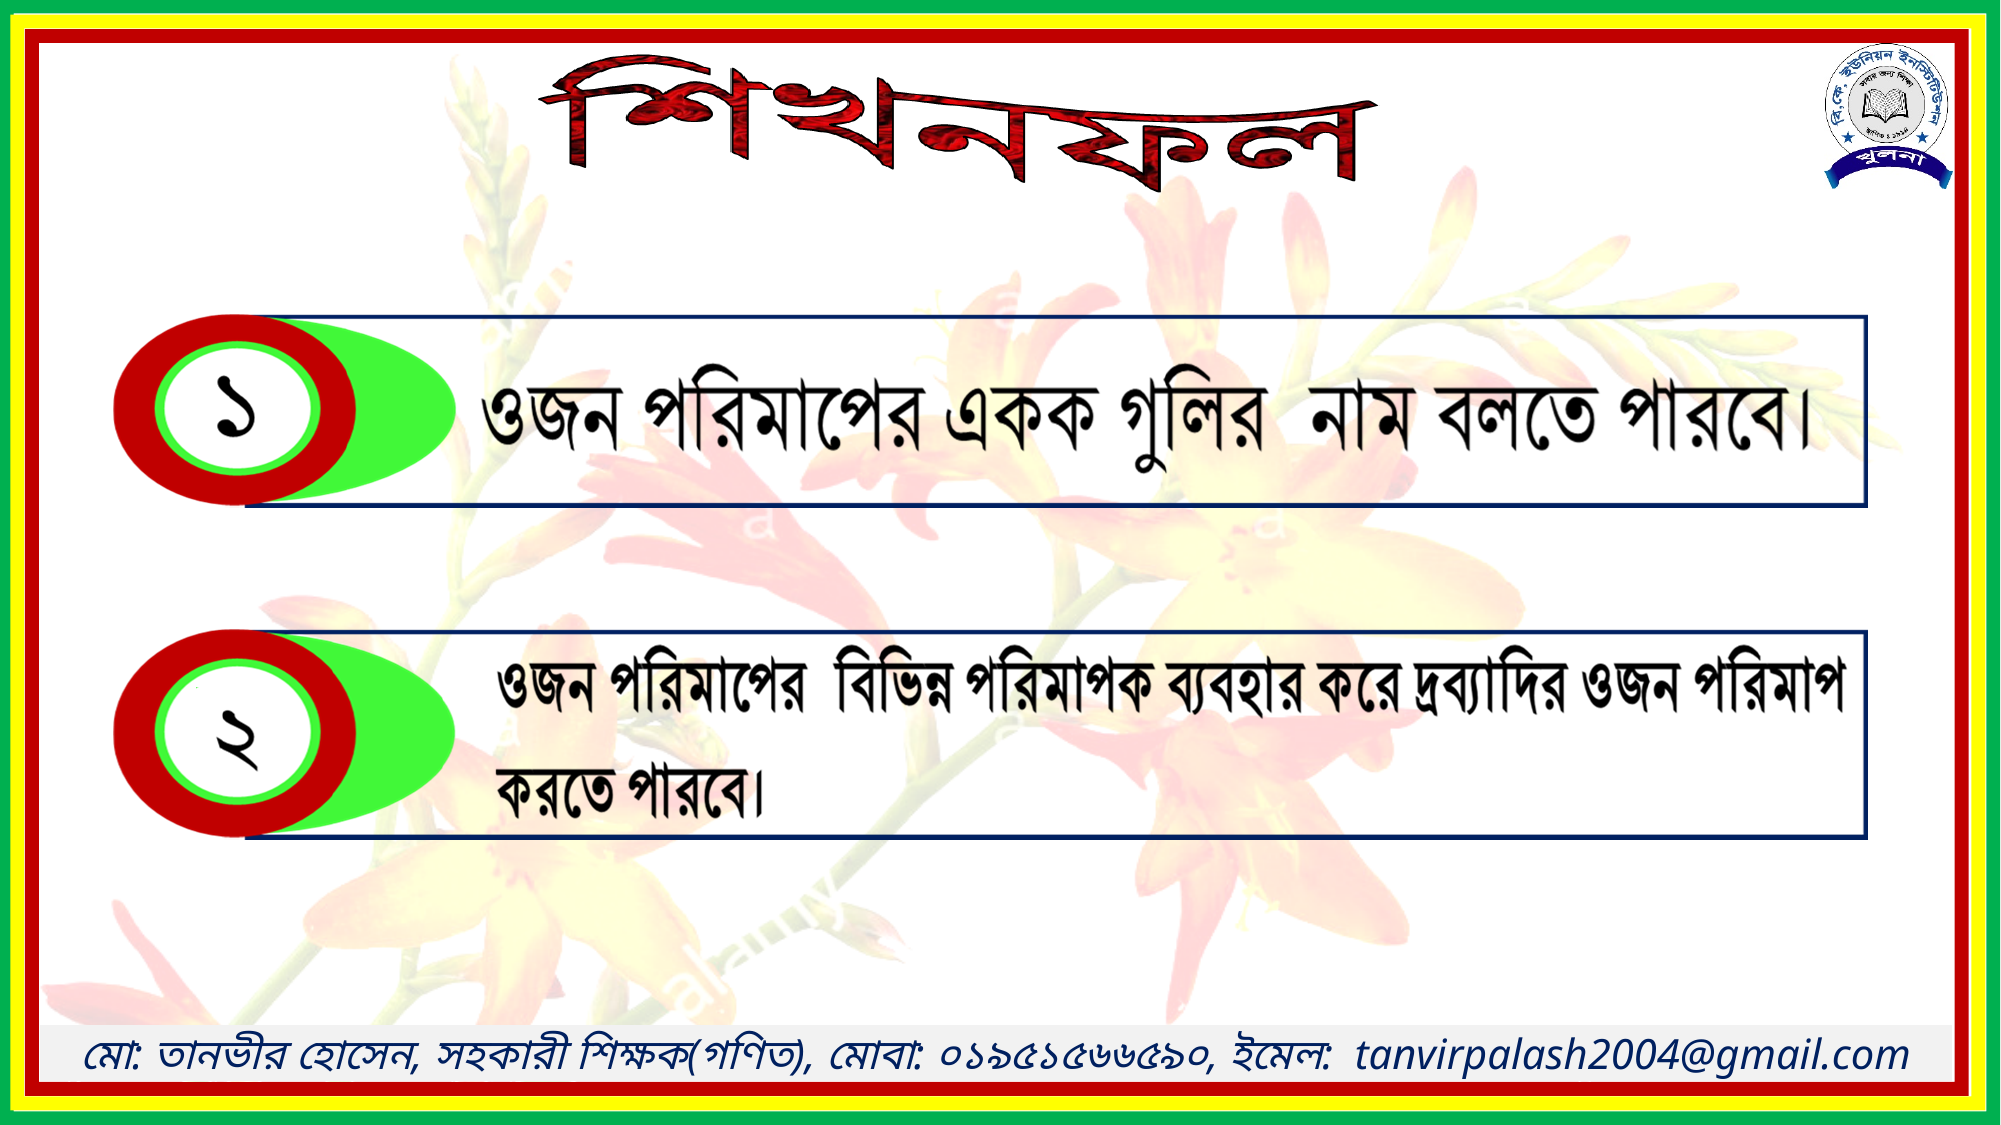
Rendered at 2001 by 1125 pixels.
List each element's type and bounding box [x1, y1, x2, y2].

picture [113, 314, 1868, 508]
picture [113, 629, 1868, 840]
picture [537, 51, 1380, 193]
picture [1824, 43, 1953, 189]
